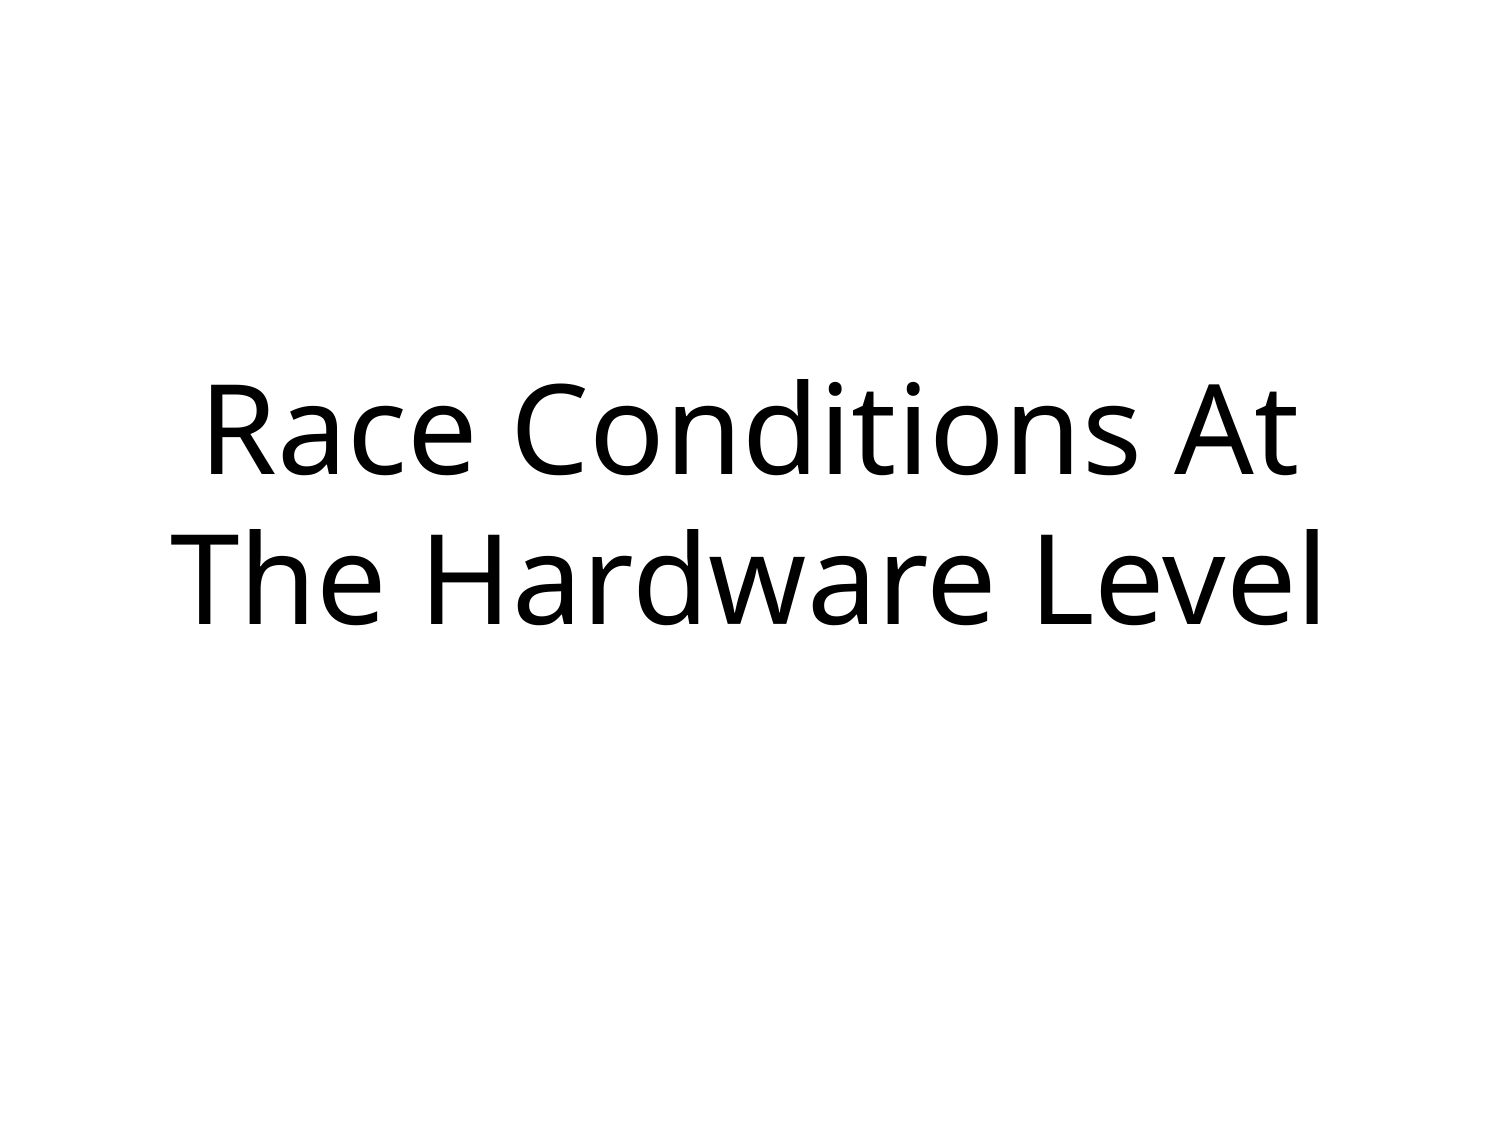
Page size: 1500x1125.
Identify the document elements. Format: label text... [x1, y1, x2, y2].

title Race Conditions At The Hardware Level [112, 324, 1388, 675]
